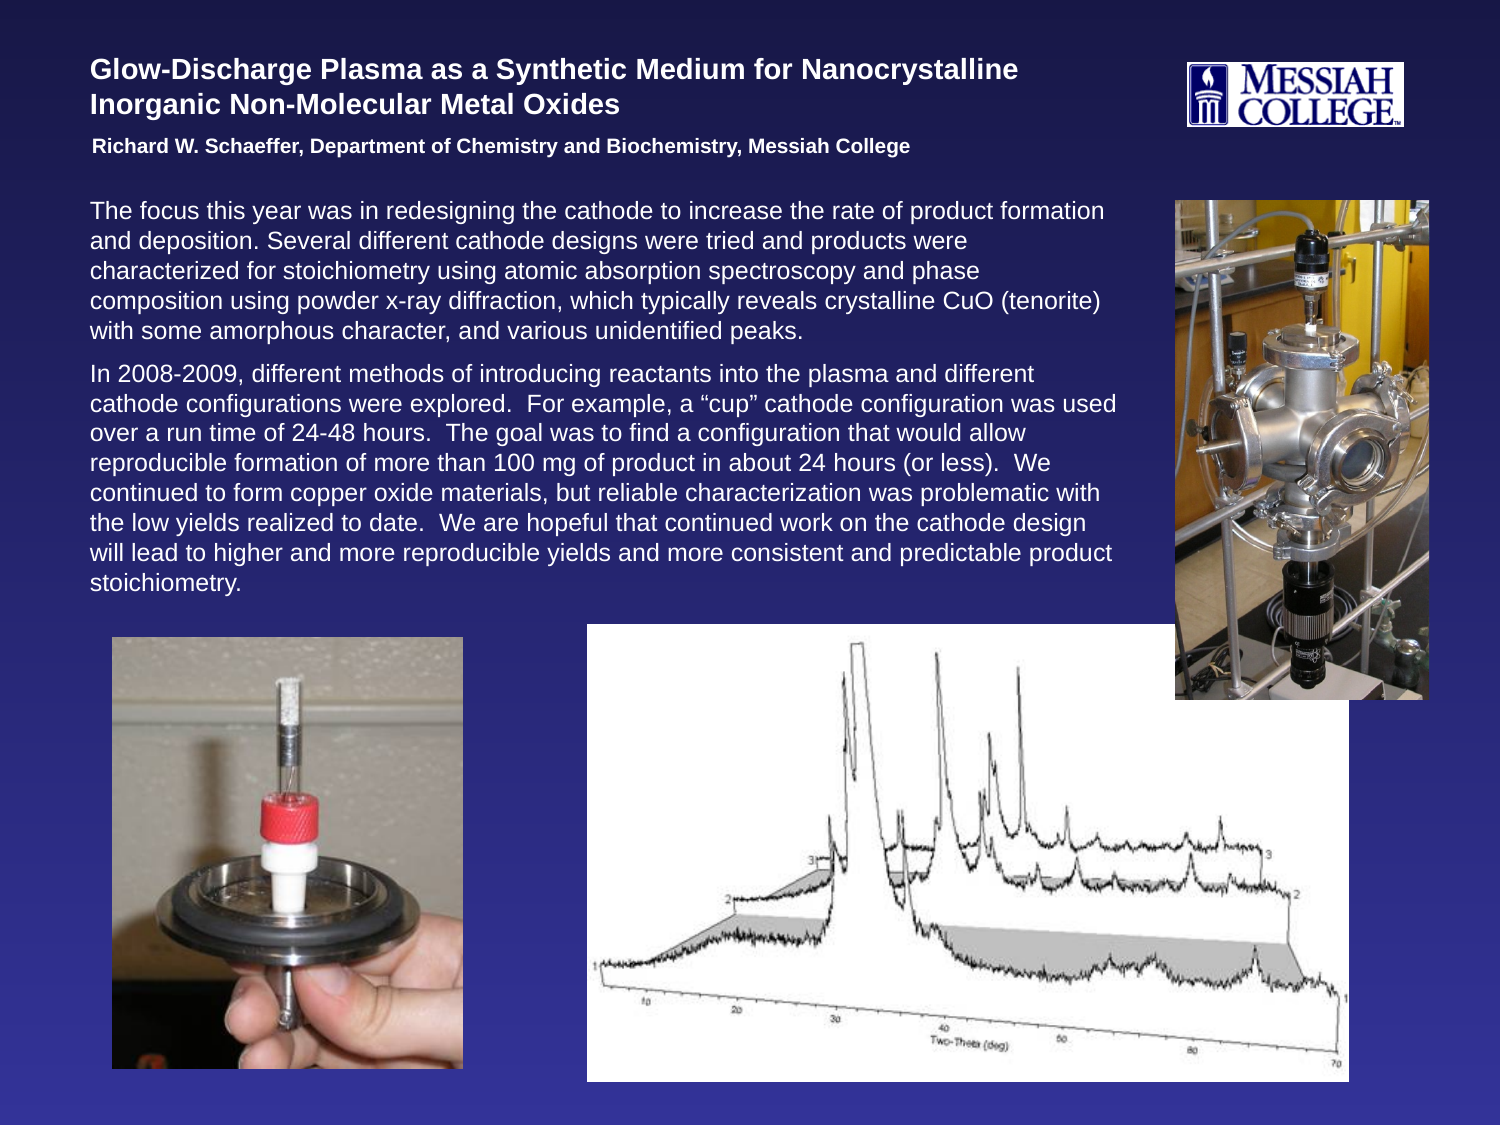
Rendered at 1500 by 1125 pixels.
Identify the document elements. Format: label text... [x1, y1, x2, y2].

picture [1187, 62, 1404, 128]
text_box Glow-Discharge Plasma as a Synthetic Medium for Nanocrystalline Inorganic Non-Molecular Metal Oxides [74, 42, 1063, 128]
picture [587, 199, 1430, 1082]
picture [112, 637, 463, 1069]
text_box Richard W. Schaeffer, Department of Chemistry and Biochemistry, Messiah College [77, 125, 926, 165]
text_box The focus this year was in redesigning the cathode to increase the rate of product formation and deposition. Several different cathode designs were tried and products were characterized for stoichiometry using atomic absorption spectroscopy and phase composition using powder x-ray diffraction, which typically reveals crystalline CuO (tenorite) with some amorphous character, and various unidentified peaks. In 2008-2009, different methods of introducing reactants into the plasma and different cathode configurations were explored. For example, a “cup” cathode configuration was used over a run time of 24-48 hours. The goal was to find a configuration that would allow reproducible formation of more than 100 mg of product in about 24 hours (or less). We continued to form copper oxide materials, but reliable characterization was problematic with the low yields realized to date. We are hopeful that continued work on the cathode design will lead to higher and more reproducible yields and more consistent and predictable product stoichiometry. [74, 187, 1138, 664]
